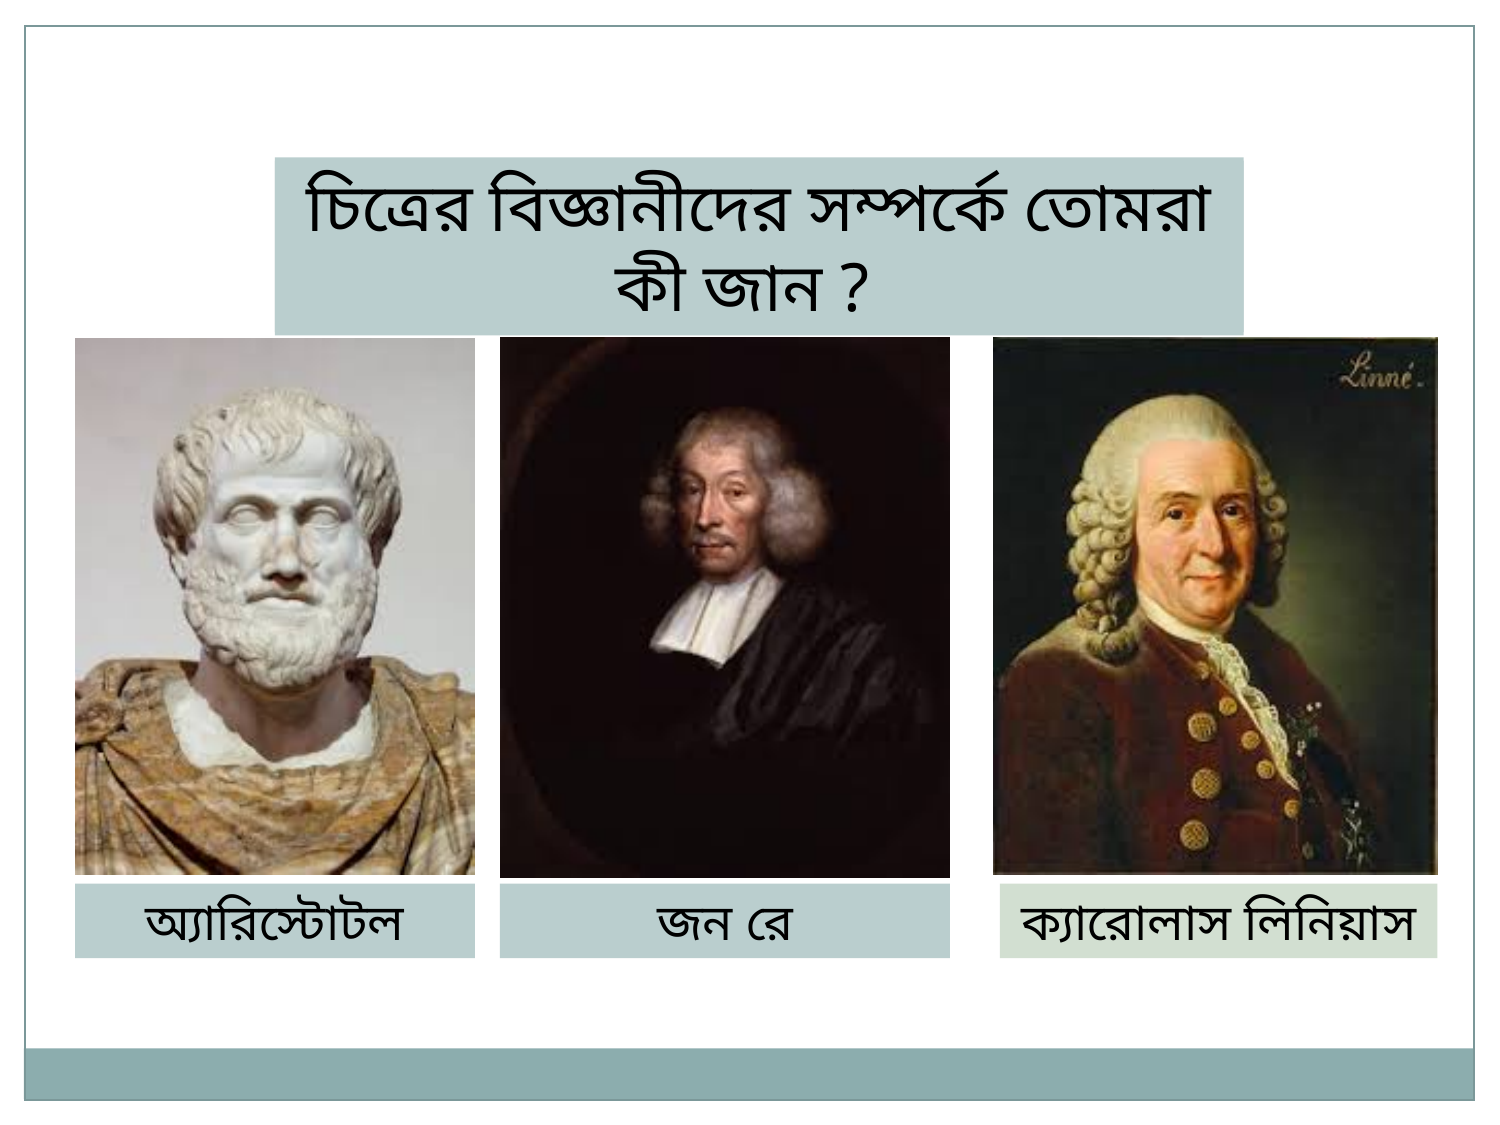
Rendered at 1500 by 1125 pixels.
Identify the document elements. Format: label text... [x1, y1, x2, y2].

text_box জন রে [499, 887, 950, 959]
picture [74, 338, 476, 876]
picture [993, 337, 1438, 876]
text_box অ্যারিস্টোটল [75, 886, 475, 959]
picture [499, 337, 951, 878]
text_box ক্যারোলাস লিনিয়াস [999, 885, 1438, 959]
text_box চিত্রের বিজ্ঞানীদের সম্পর্কে তোমরা কী জান ? [274, 157, 1244, 333]
